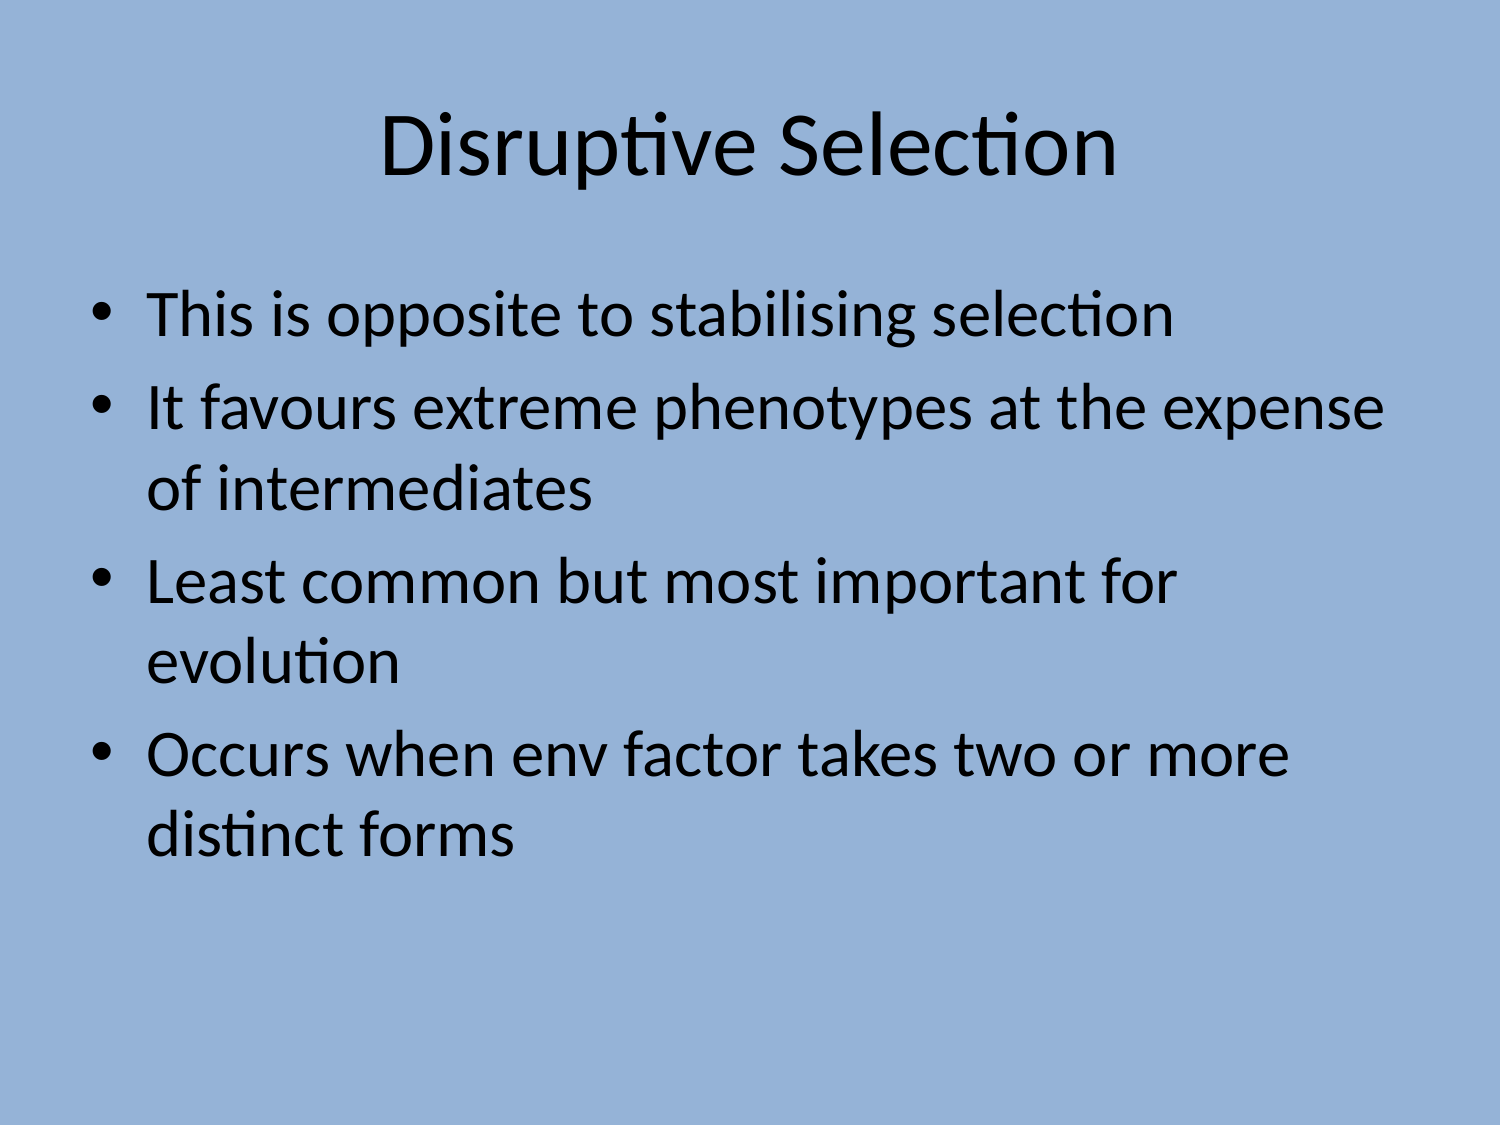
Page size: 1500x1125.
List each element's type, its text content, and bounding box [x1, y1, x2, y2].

list This is opposite to stabilising selection It favours extreme phenotypes at the expense of intermediates Least common but most important for evolution Occurs when env factor takes two or more distinct forms [75, 262, 1425, 1005]
title Disruptive Selection [75, 45, 1425, 233]
